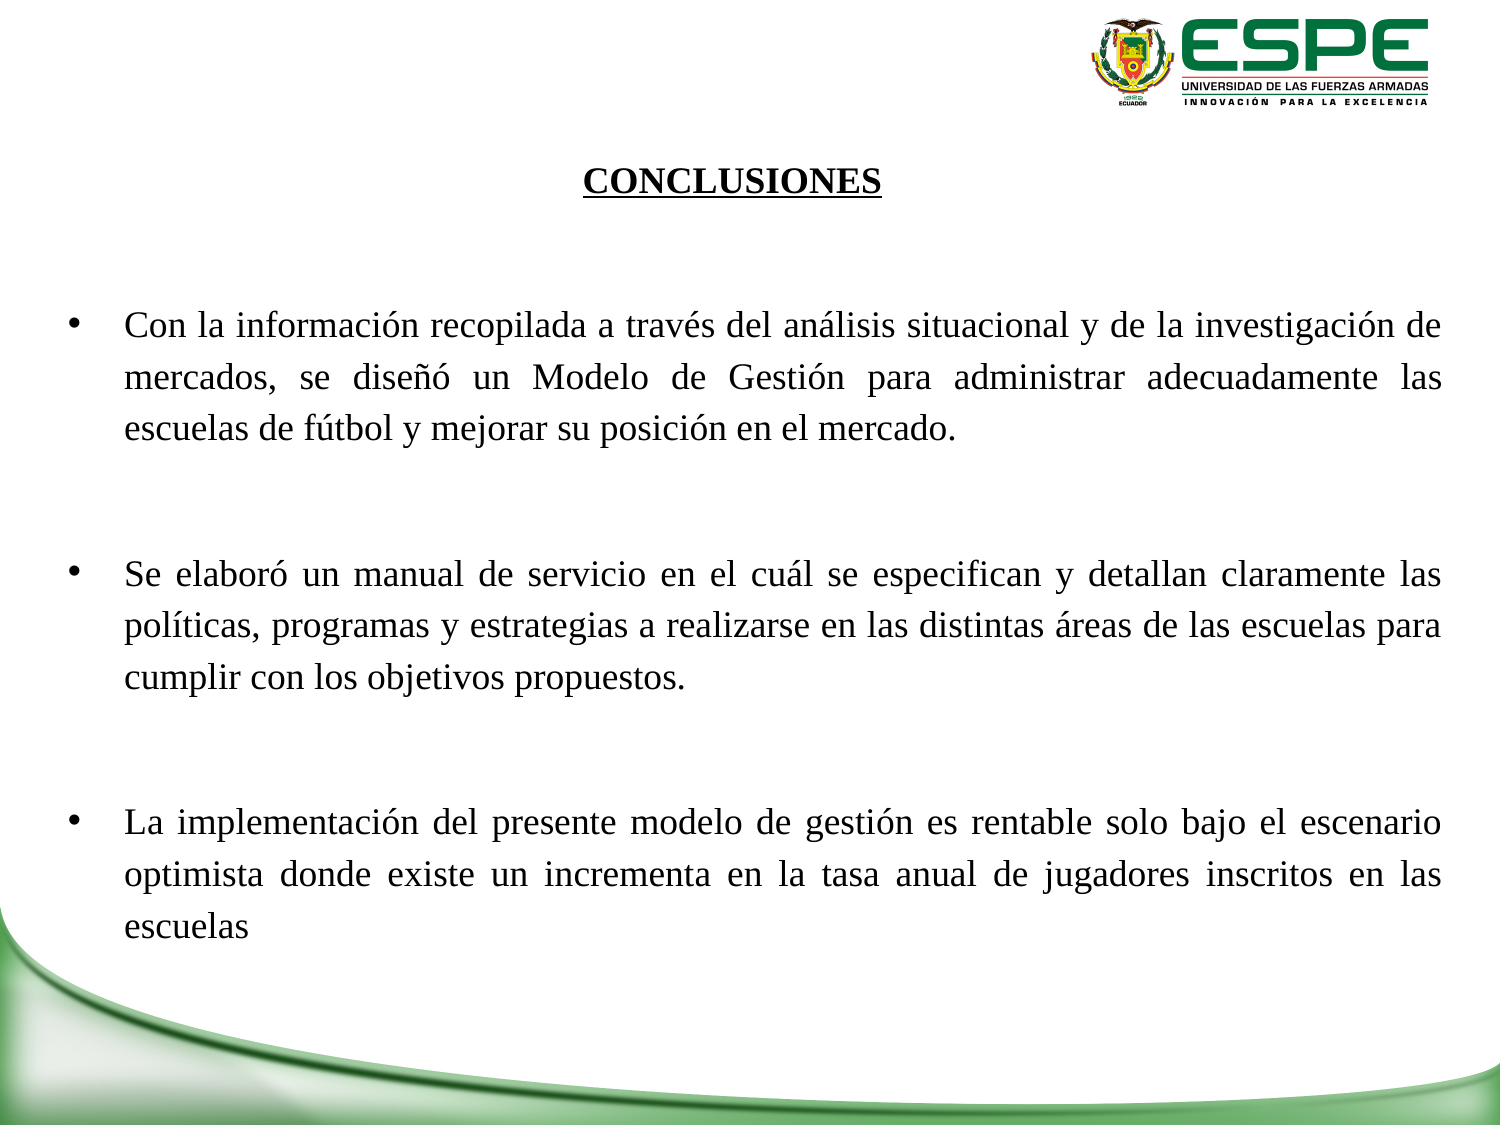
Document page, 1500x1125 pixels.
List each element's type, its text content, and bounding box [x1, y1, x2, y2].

picture [0, 0, 1500, 1125]
text_box Con la información recopilada a través del análisis situacional y de la investigación de mercados, se diseñó un Modelo de Gestión para administrar adecuadamente las escuelas de fútbol y mejorar su posición en el mercado. Se elaboró un manual de servicio en el cuál se especifican y detallan claramente las políticas, programas y estrategias a realizarse en las distintas áreas de las escuelas para cumplir con los objetivos propuestos. La implementación del presente modelo de gestión es rentable solo bajo el escenario optimista donde existe un incrementa en la tasa anual de jugadores inscritos en las escuelas [53, 219, 1459, 953]
title CONCLUSIONES [371, 137, 1093, 219]
